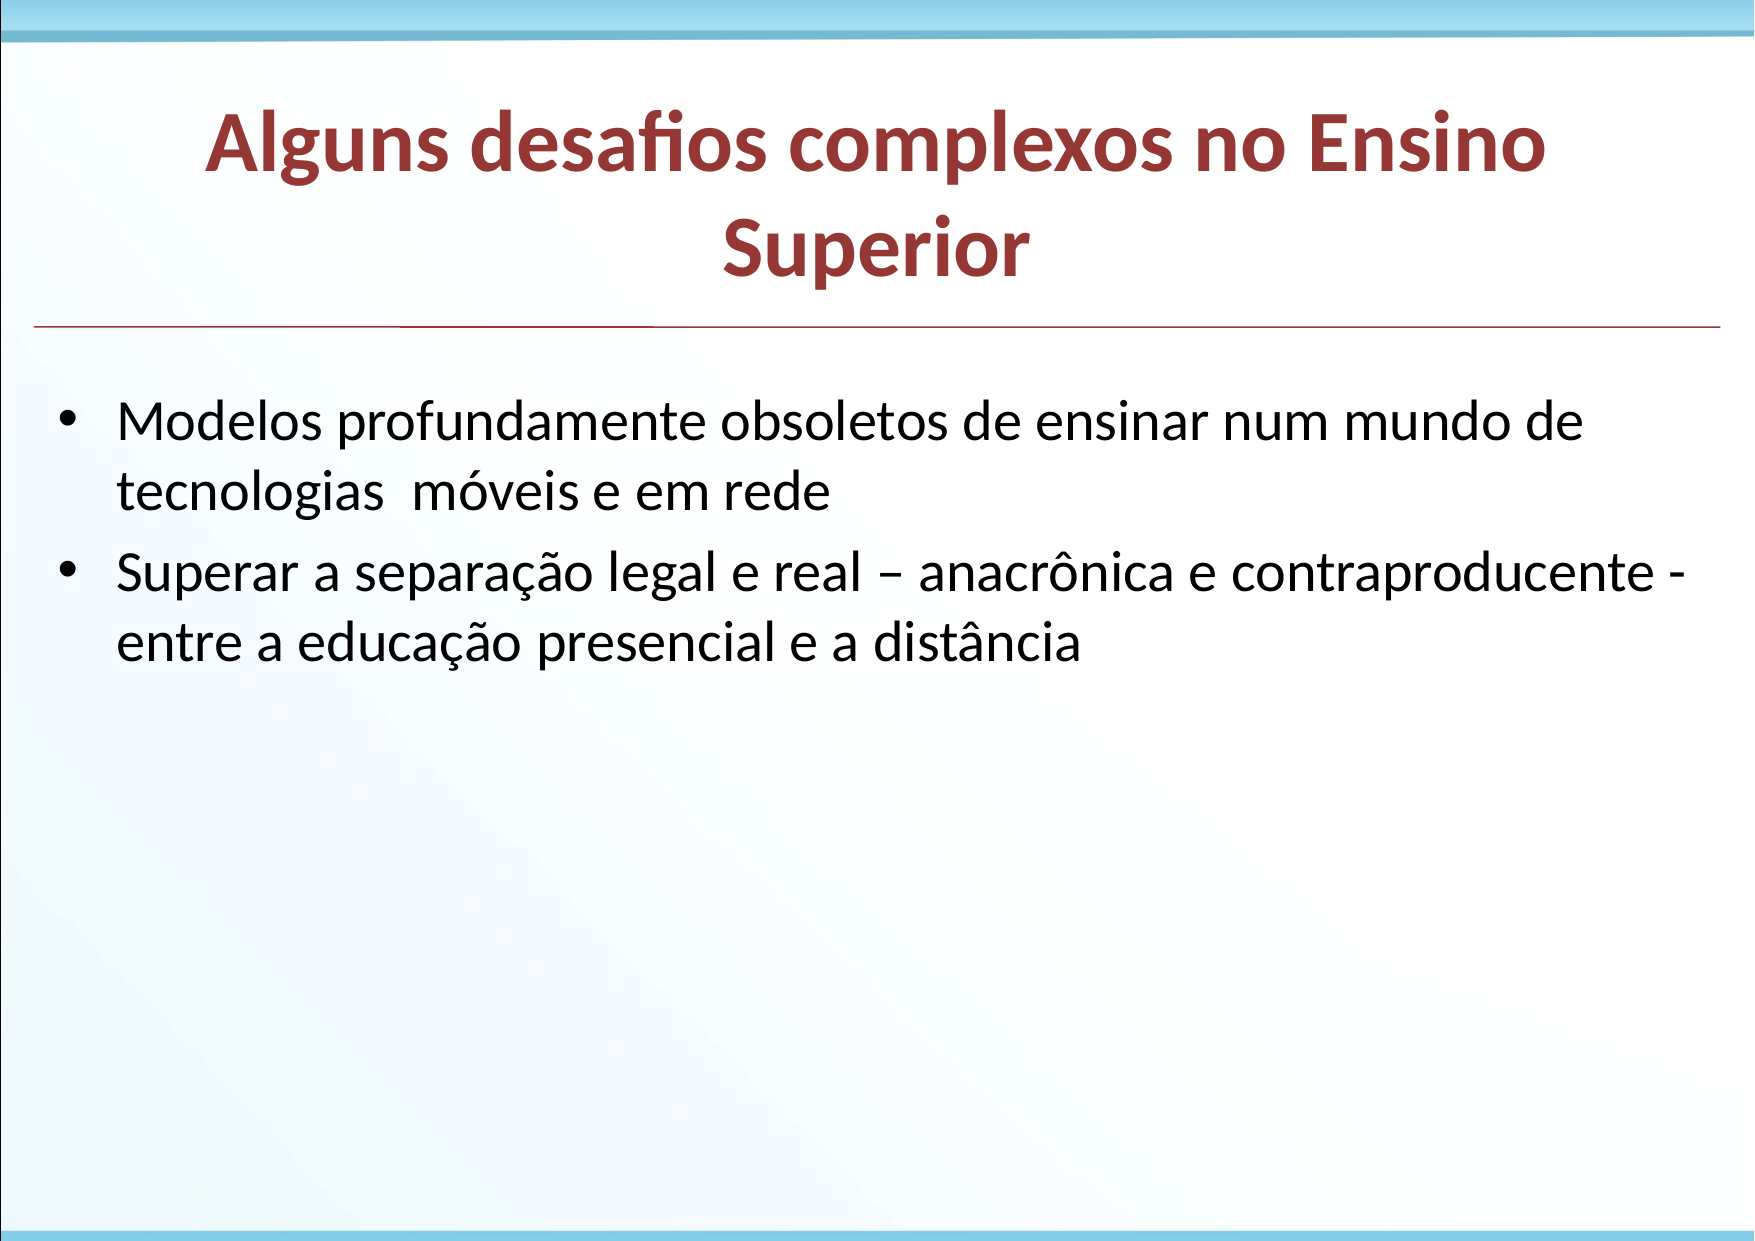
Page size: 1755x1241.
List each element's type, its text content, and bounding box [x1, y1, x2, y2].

title Alguns desafios complexos no Ensino Superior [186, 84, 1568, 293]
list Modelos profundamente obsoletos de ensinar num mundo de tecnologias móveis e em rede Superar a separação legal e real – anacrônica e contraproducente - entre a educação presencial e a distância [41, 373, 1713, 1043]
picture [0, 0, 1755, 1241]
